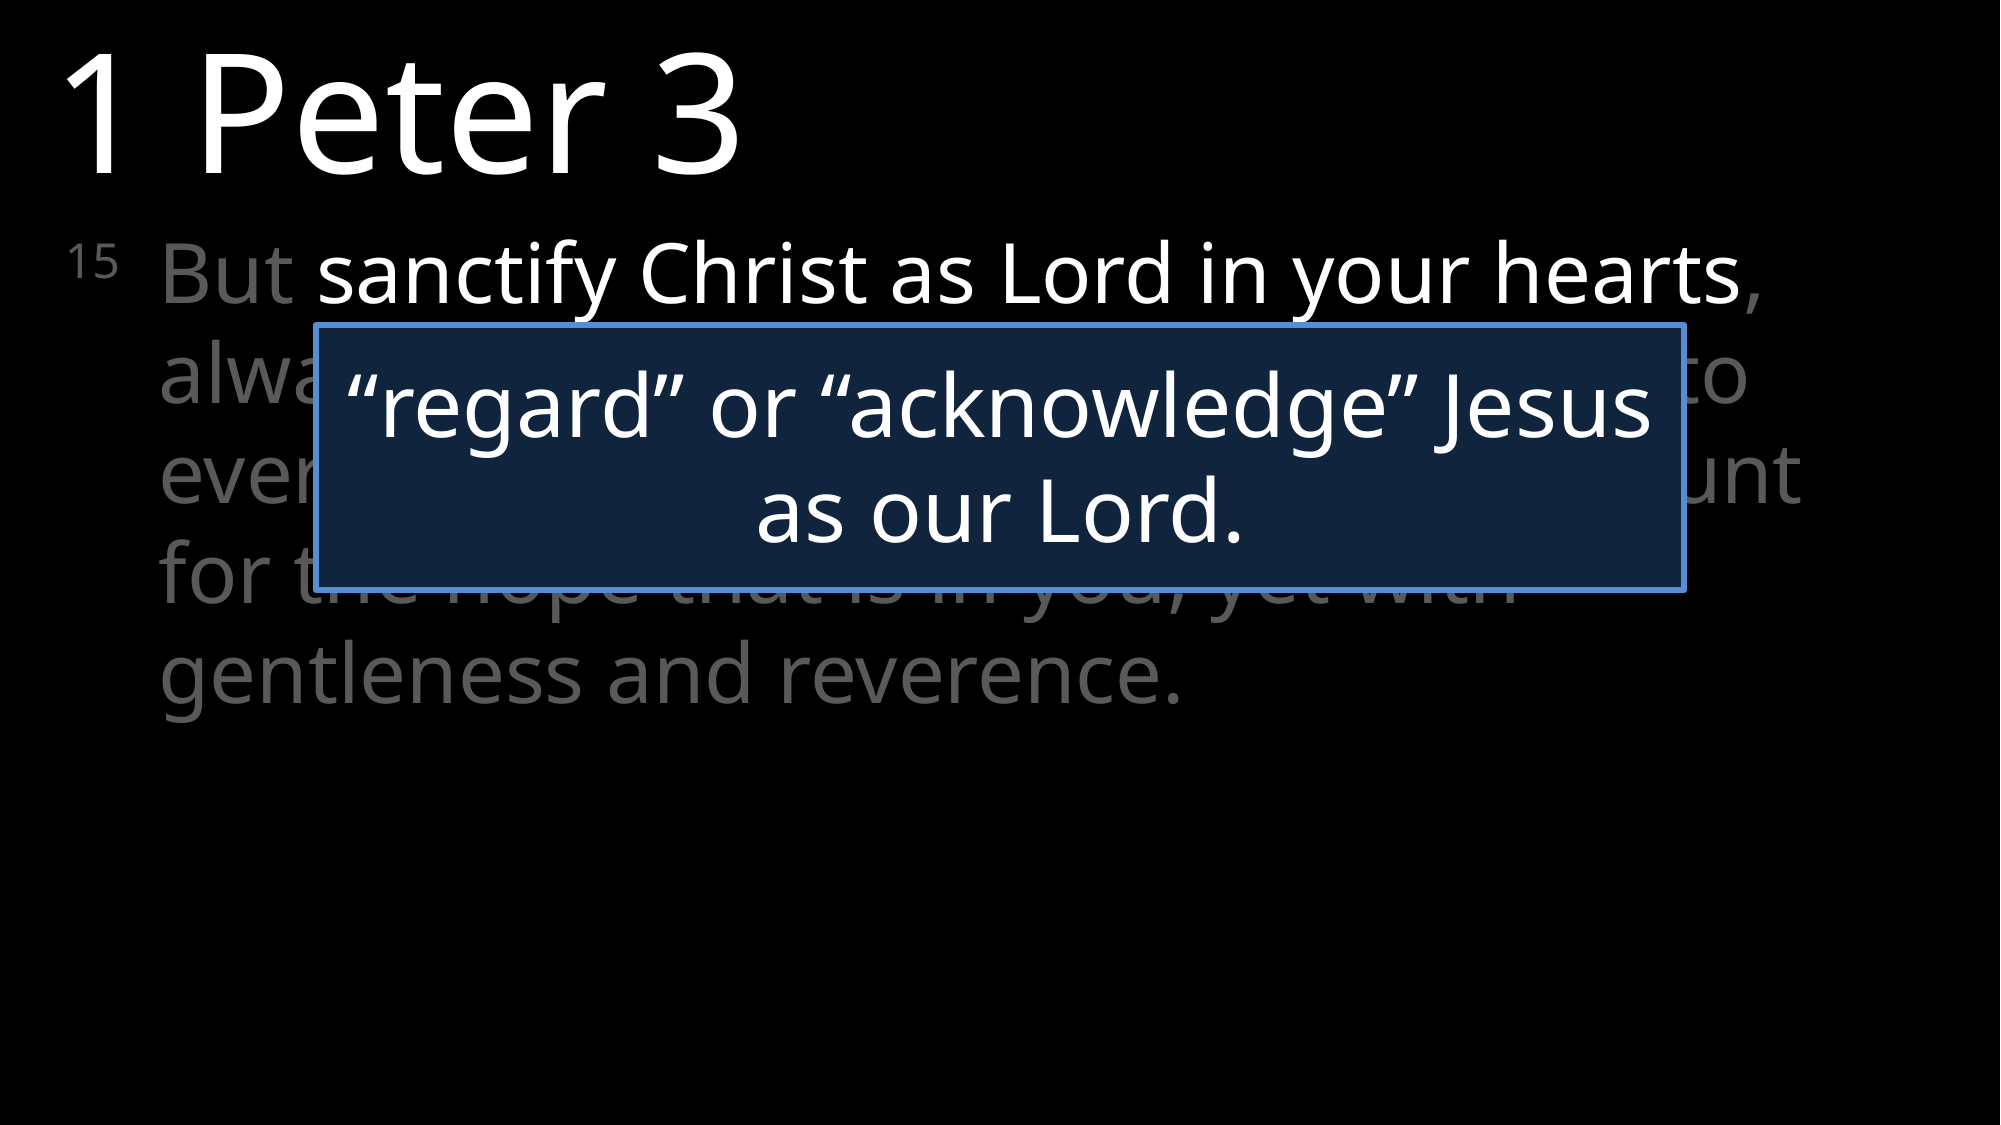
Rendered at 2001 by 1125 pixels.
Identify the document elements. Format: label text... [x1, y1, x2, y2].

text_box “regard” or “acknowledge” Jesus as our Lord. [320, 342, 1681, 568]
text_box [315, 324, 1685, 591]
text_box 1 Peter 3 [37, 0, 1838, 215]
text_box 15 But sanctify Christ as Lord in your hearts, always being ready to make a defense to everyone who asks you to give an account for the hope that is in you, yet with gentleness and reverence. [49, 212, 1913, 728]
